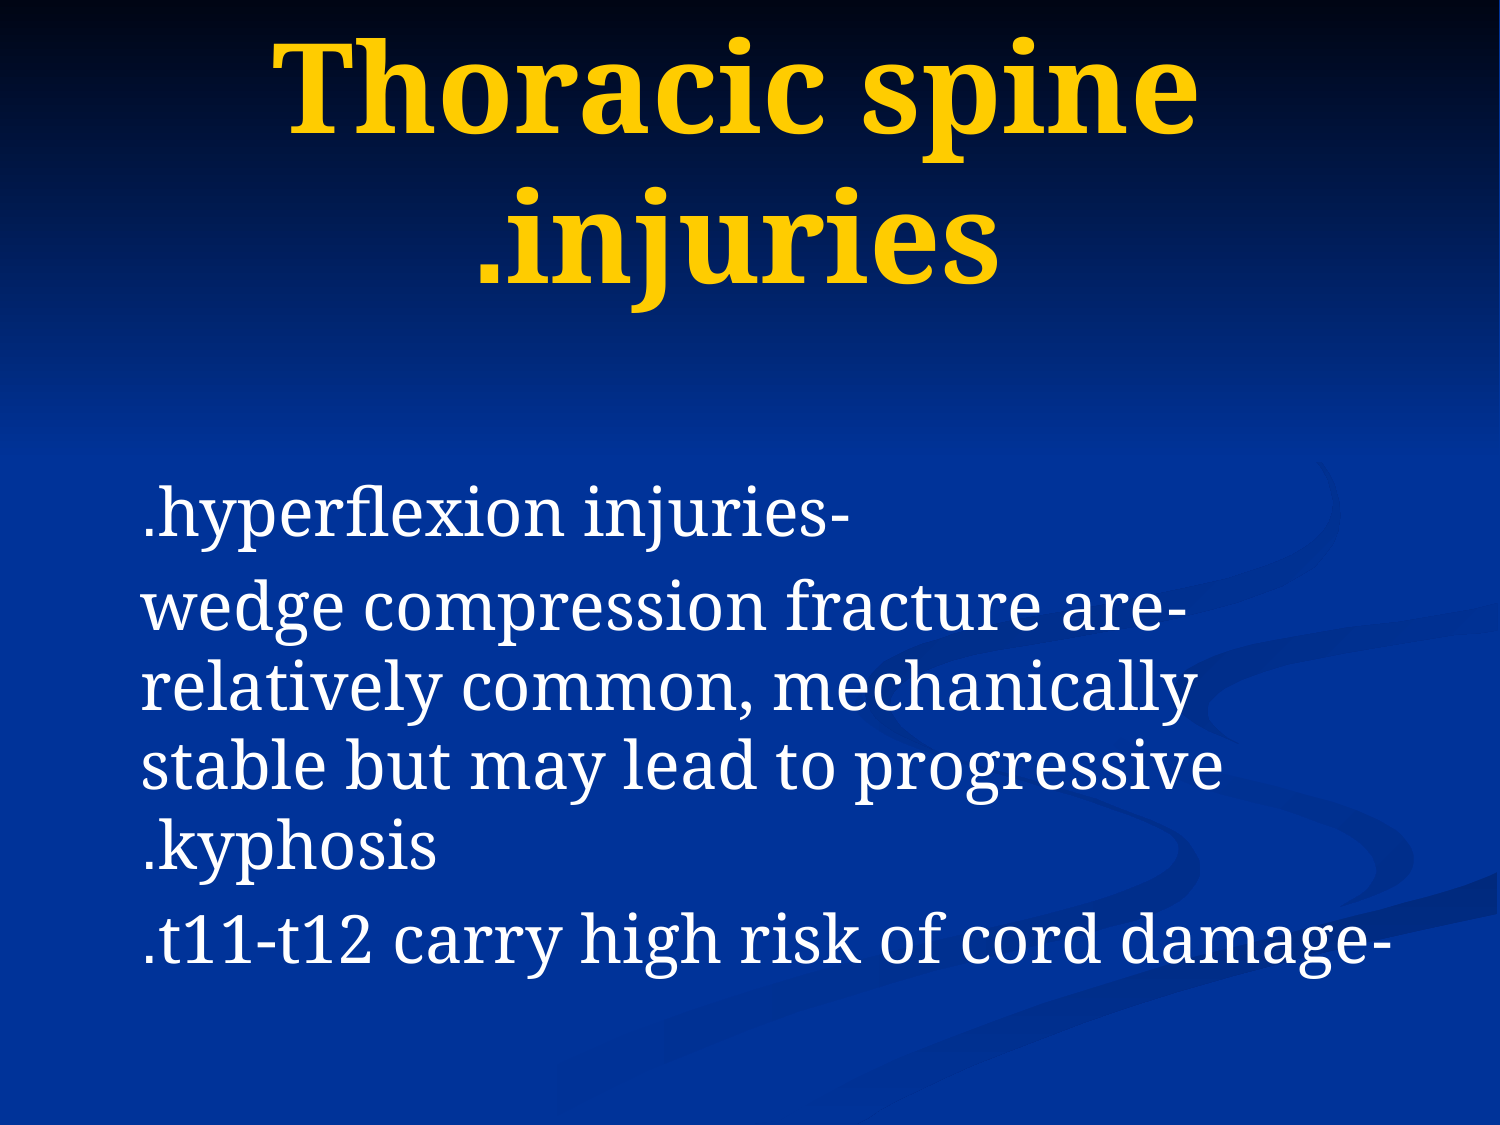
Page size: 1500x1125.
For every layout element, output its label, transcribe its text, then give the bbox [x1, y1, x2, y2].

title Thoracic spine injuries. [99, 37, 1376, 279]
subtitle -hyperflexion injuries. -wedge compression fracture are relatively common, mechanically stable but may lead to progressive kyphosis. -t11-t12 carry high risk of cord damage. [124, 462, 1413, 1051]
